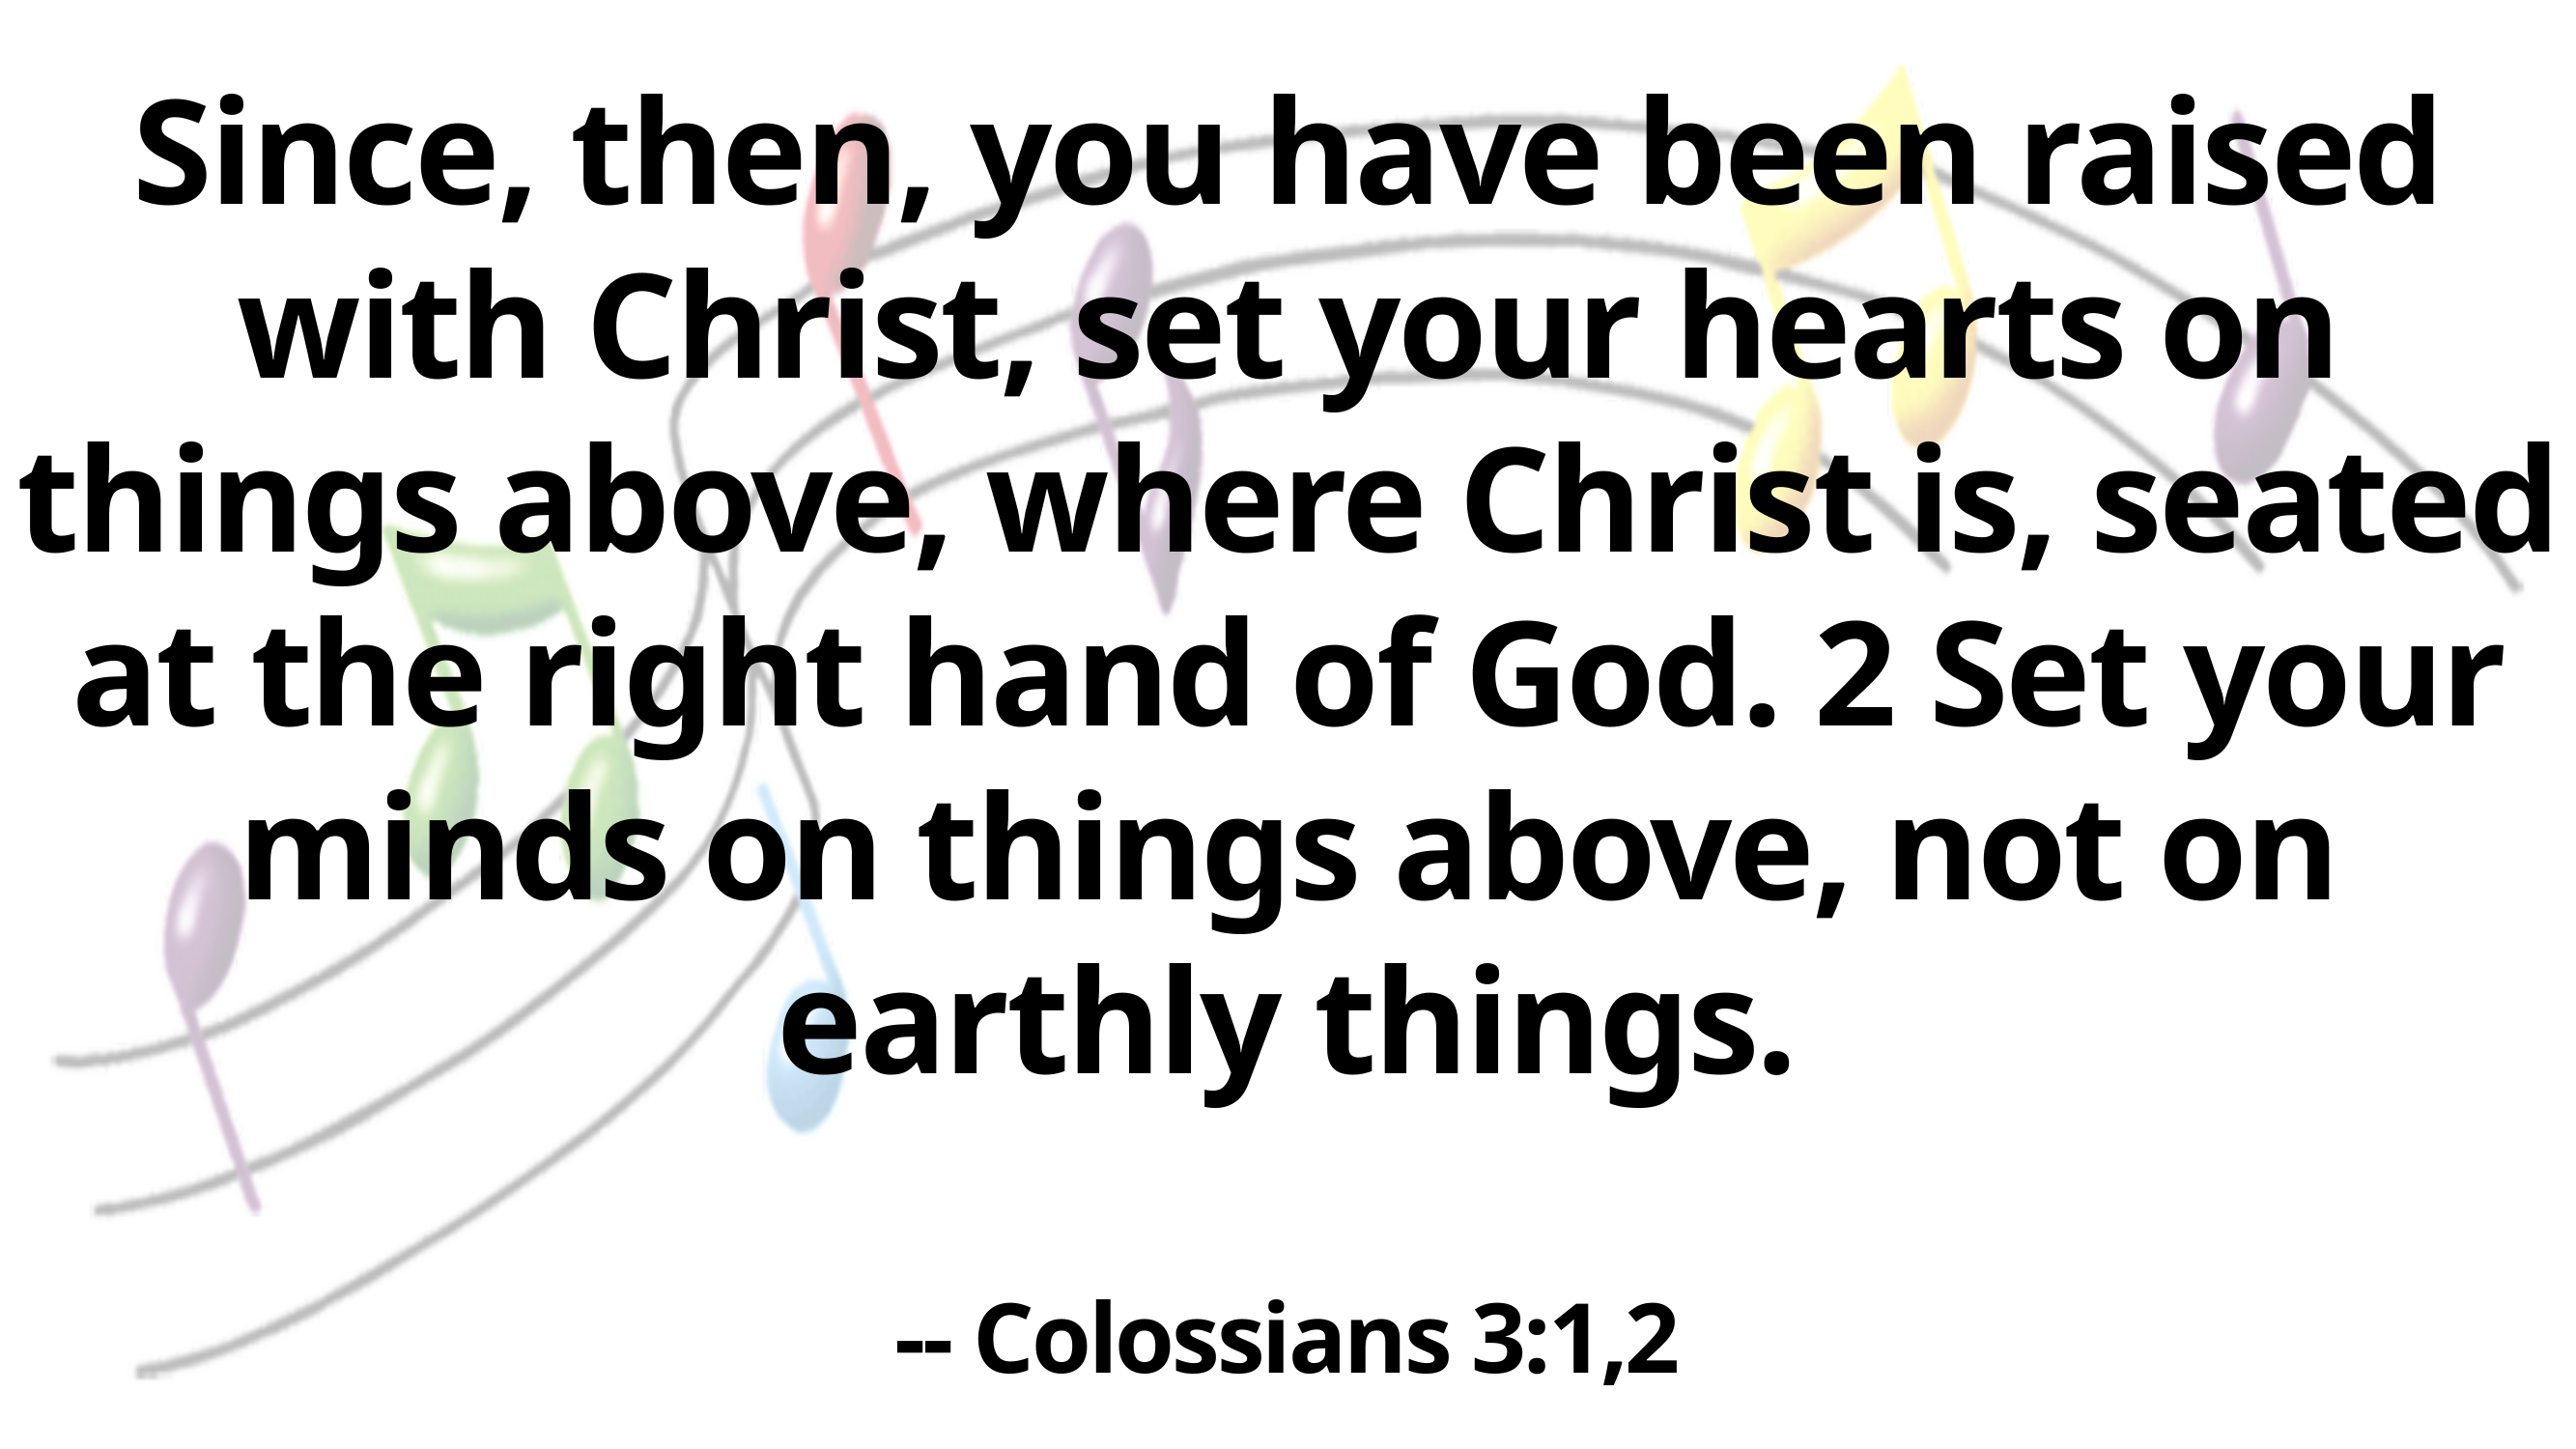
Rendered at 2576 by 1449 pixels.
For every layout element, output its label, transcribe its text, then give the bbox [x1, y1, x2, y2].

text_box Since, then, you have been raised with Christ, set your hearts on things above, where Christ is, seated at the right hand of God. 2 Set your minds on things above, not on earthly things. -- Colossians 3:1,2 [0, 3, 2576, 1449]
